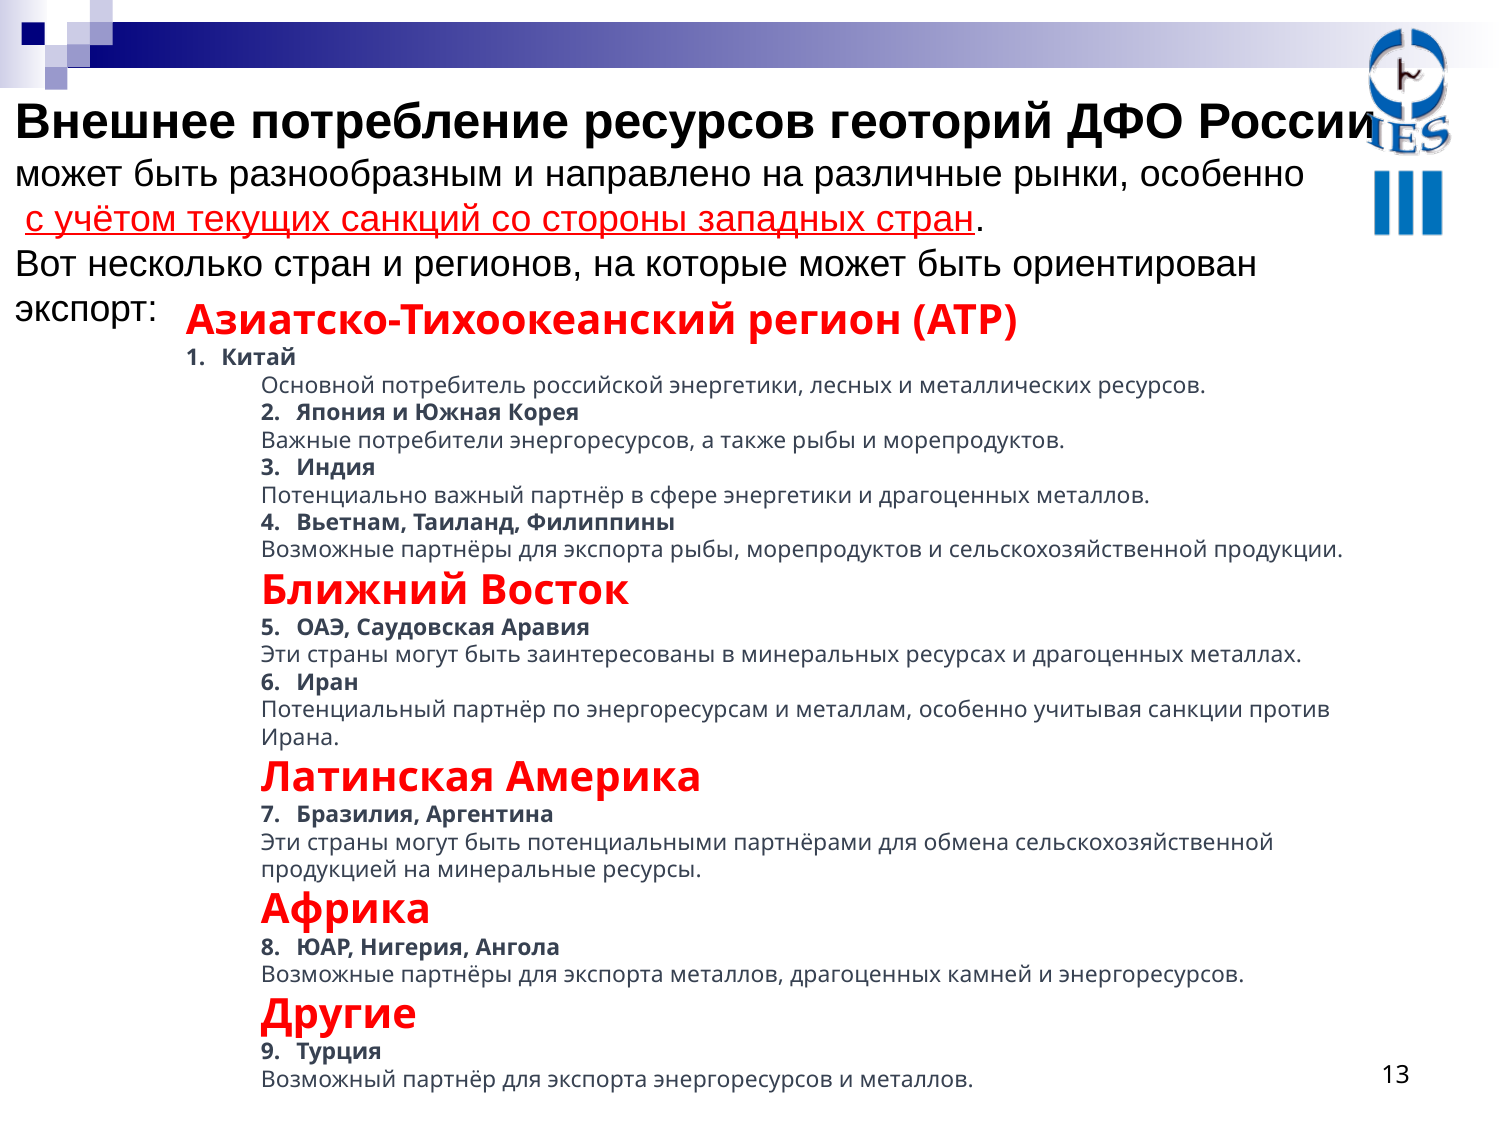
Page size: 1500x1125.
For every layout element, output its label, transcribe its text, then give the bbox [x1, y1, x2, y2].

text_box Азиатско-Тихоокеанский регион (АТР) Китай Основной потребитель российской энергетики, лесных и металлических ресурсов. Япония и Южная Корея Важные потребители энергоресурсов, а также рыбы и морепродуктов. Индия Потенциально важный партнёр в сфере энергетики и драгоценных металлов. Вьетнам, Таиланд, Филиппины Возможные партнёры для экспорта рыбы, морепродуктов и сельскохозяйственной продукции. Ближний Восток ОАЭ, Саудовская Аравия Эти страны могут быть заинтересованы в минеральных ресурсах и драгоценных металлах. Иран Потенциальный партнёр по энергоресурсам и металлам, особенно учитывая санкции против Ирана. Латинская Америка Бразилия, Аргентина Эти страны могут быть потенциальными партнёрами для обмена сельскохозяйственной продукцией на минеральные ресурсы. Африка ЮАР, Нигерия, Ангола Возможные партнёры для экспорта металлов, драгоценных камней и энергоресурсов. Другие Турция Возможный партнёр для экспорта энергоресурсов и металлов. [171, 285, 1376, 1125]
text_box Внешнее потребление ресурсов геоторий ДФО России может быть разнообразным и направлено на различные рынки, особенно с учётом текущих санкций со стороны западных стран. Вот несколько стран и регионов, на которые может быть ориентирован экспорт: [0, 81, 1418, 337]
picture [1359, 23, 1454, 247]
slide_number 13 [1376, 1024, 1426, 1101]
